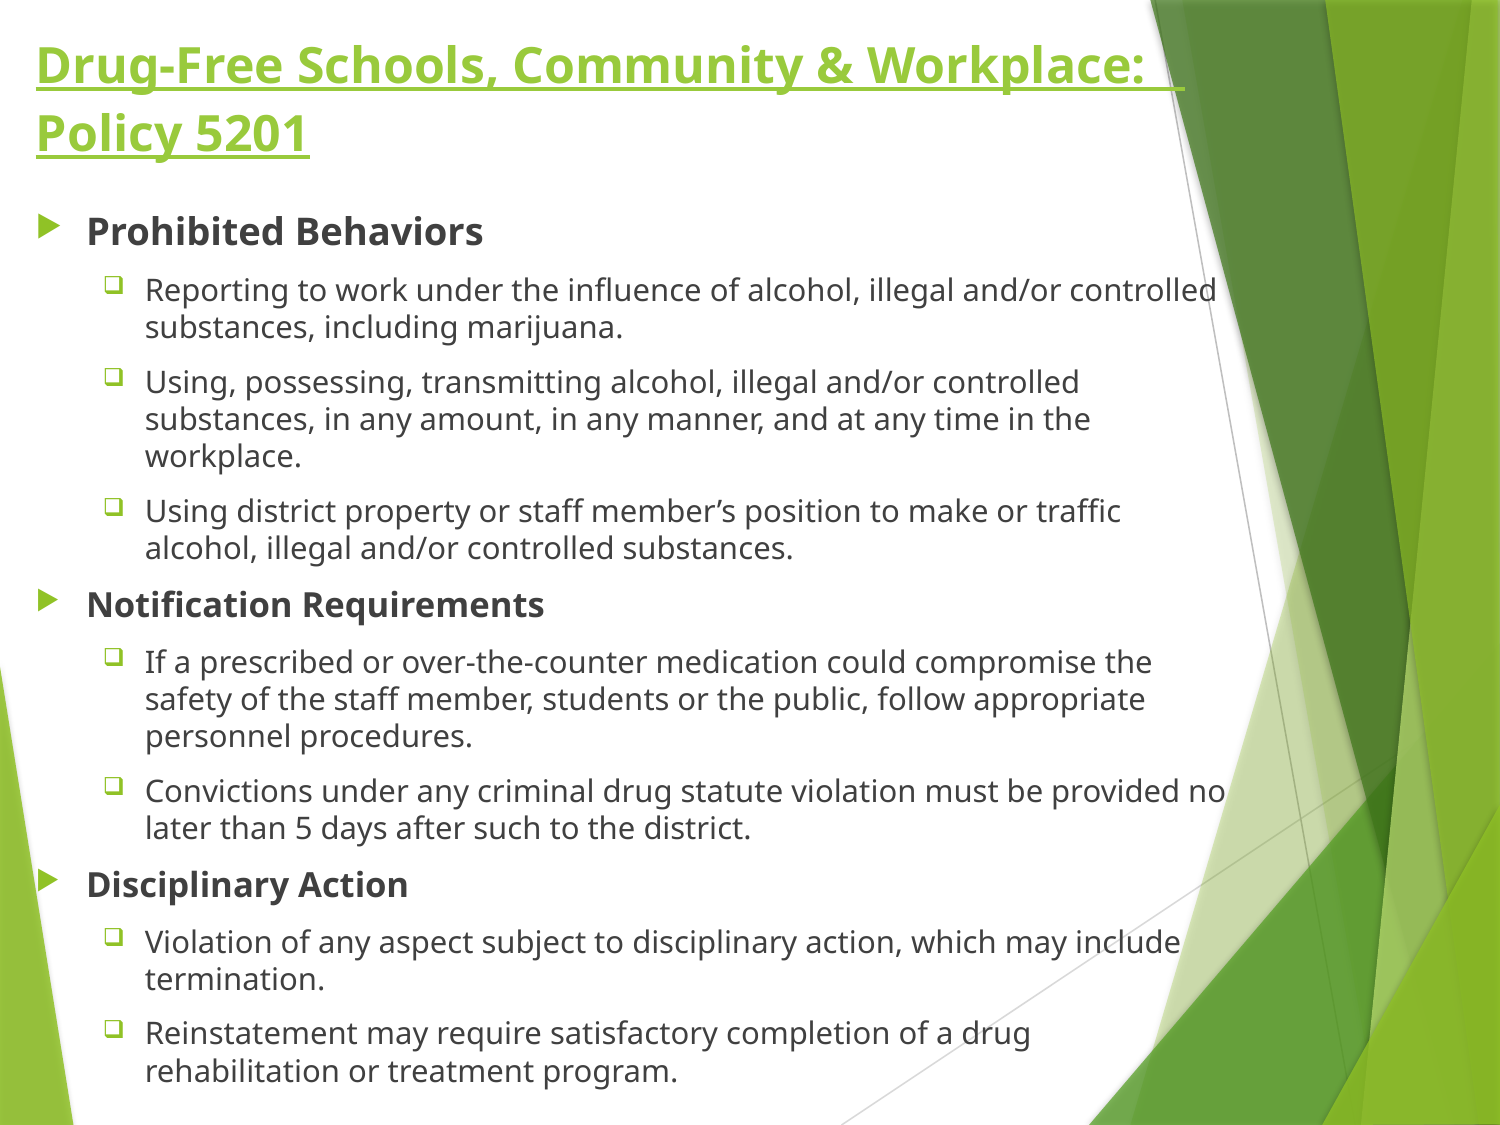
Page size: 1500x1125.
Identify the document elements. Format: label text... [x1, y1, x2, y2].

title Drug-Free Schools, Community & Workplace: Policy 5201 [20, 25, 1325, 243]
list Prohibited Behaviors​ Reporting to work under the influence of alcohol, illegal and/or controlled substances, including marijuana​. Using, possessing, transmitting alcohol, illegal and/or controlled substances, in any amount, in any manner, and at any time in the workplace​. Using district property or staff member’s position to make or traffic alcohol, illegal and/or controlled substances​. Notification Requirements​ If a prescribed or over-the-counter medication could compromise the safety of the staff member, students or the public, follow appropriate personnel procedures.​ Convictions under any criminal drug statute violation must be provided no later than 5 days after such to the district.​ Disciplinary Action​ Violation of any aspect subject to disciplinary action, which may include termination.​ Reinstatement may require satisfactory completion of a drug rehabilitation or treatment program. [20, 200, 1250, 1100]
